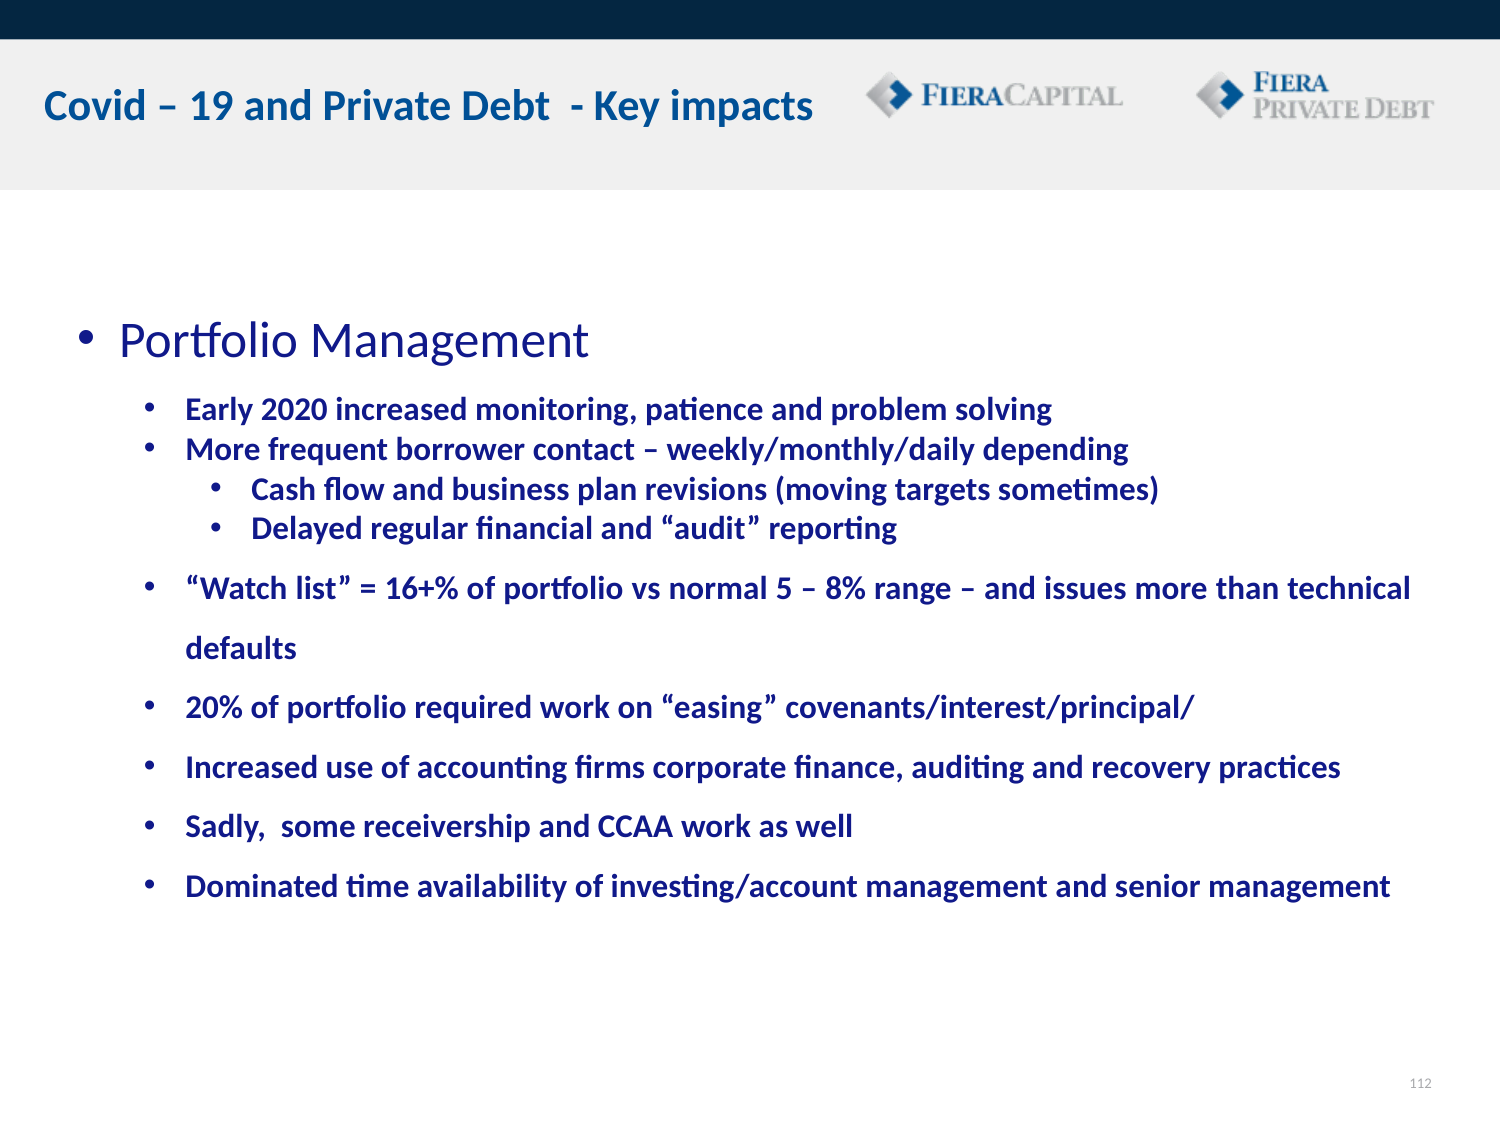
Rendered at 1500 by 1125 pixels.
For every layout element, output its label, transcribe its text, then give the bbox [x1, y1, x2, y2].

slide_number 112 [1368, 1058, 1432, 1092]
picture [862, 71, 1500, 126]
text_box Portfolio Management Early 2020 increased monitoring, patience and problem solving More frequent borrower contact – weekly/monthly/daily depending Cash flow and business plan revisions (moving targets sometimes) Delayed regular financial and “audit” reporting “Watch list” = 16+% of portfolio vs normal 5 – 8% range – and issues more than technical defaults 20% of portfolio required work on “easing” covenants/interest/principal/ Increased use of accounting firms corporate finance, auditing and recovery practices Sadly, some receivership and CCAA work as well Dominated time availability of investing/account management and senior management [63, 267, 1428, 1018]
title Covid – 19 and Private Debt - Key impacts [44, 82, 1029, 176]
